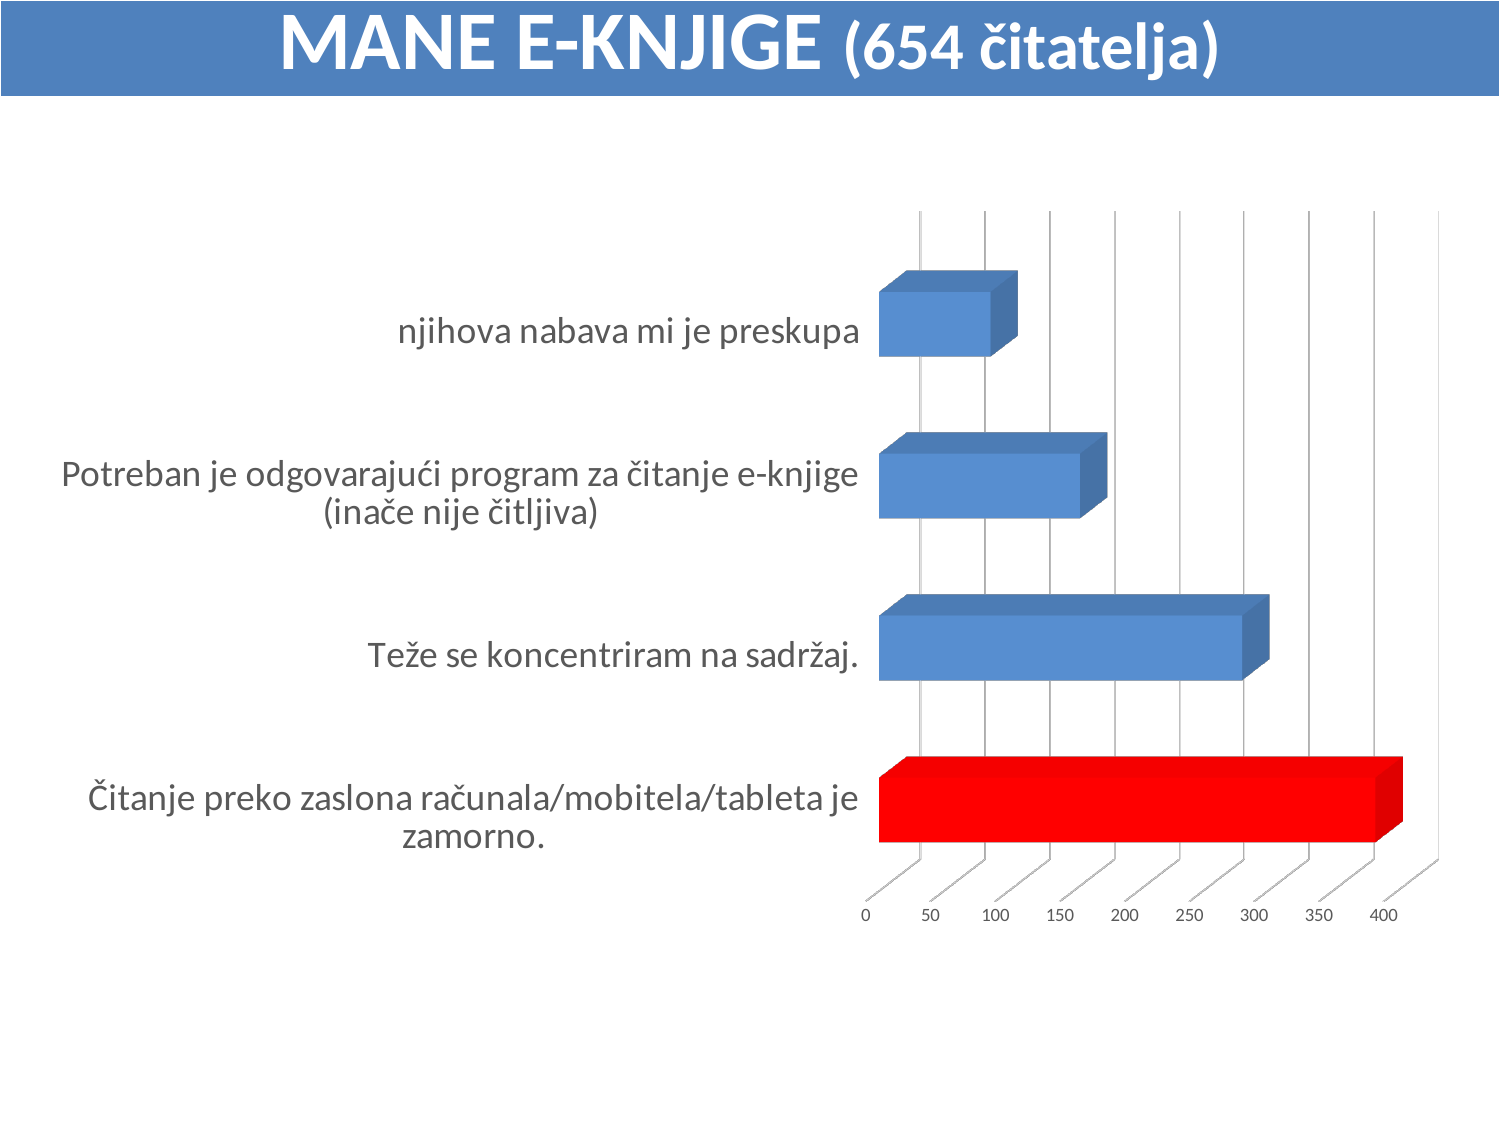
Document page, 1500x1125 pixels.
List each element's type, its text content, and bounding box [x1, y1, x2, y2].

chart [23, 196, 1476, 942]
table_header MANE E-KNJIGE (654 čitatelja) [1, 1, 1499, 96]
